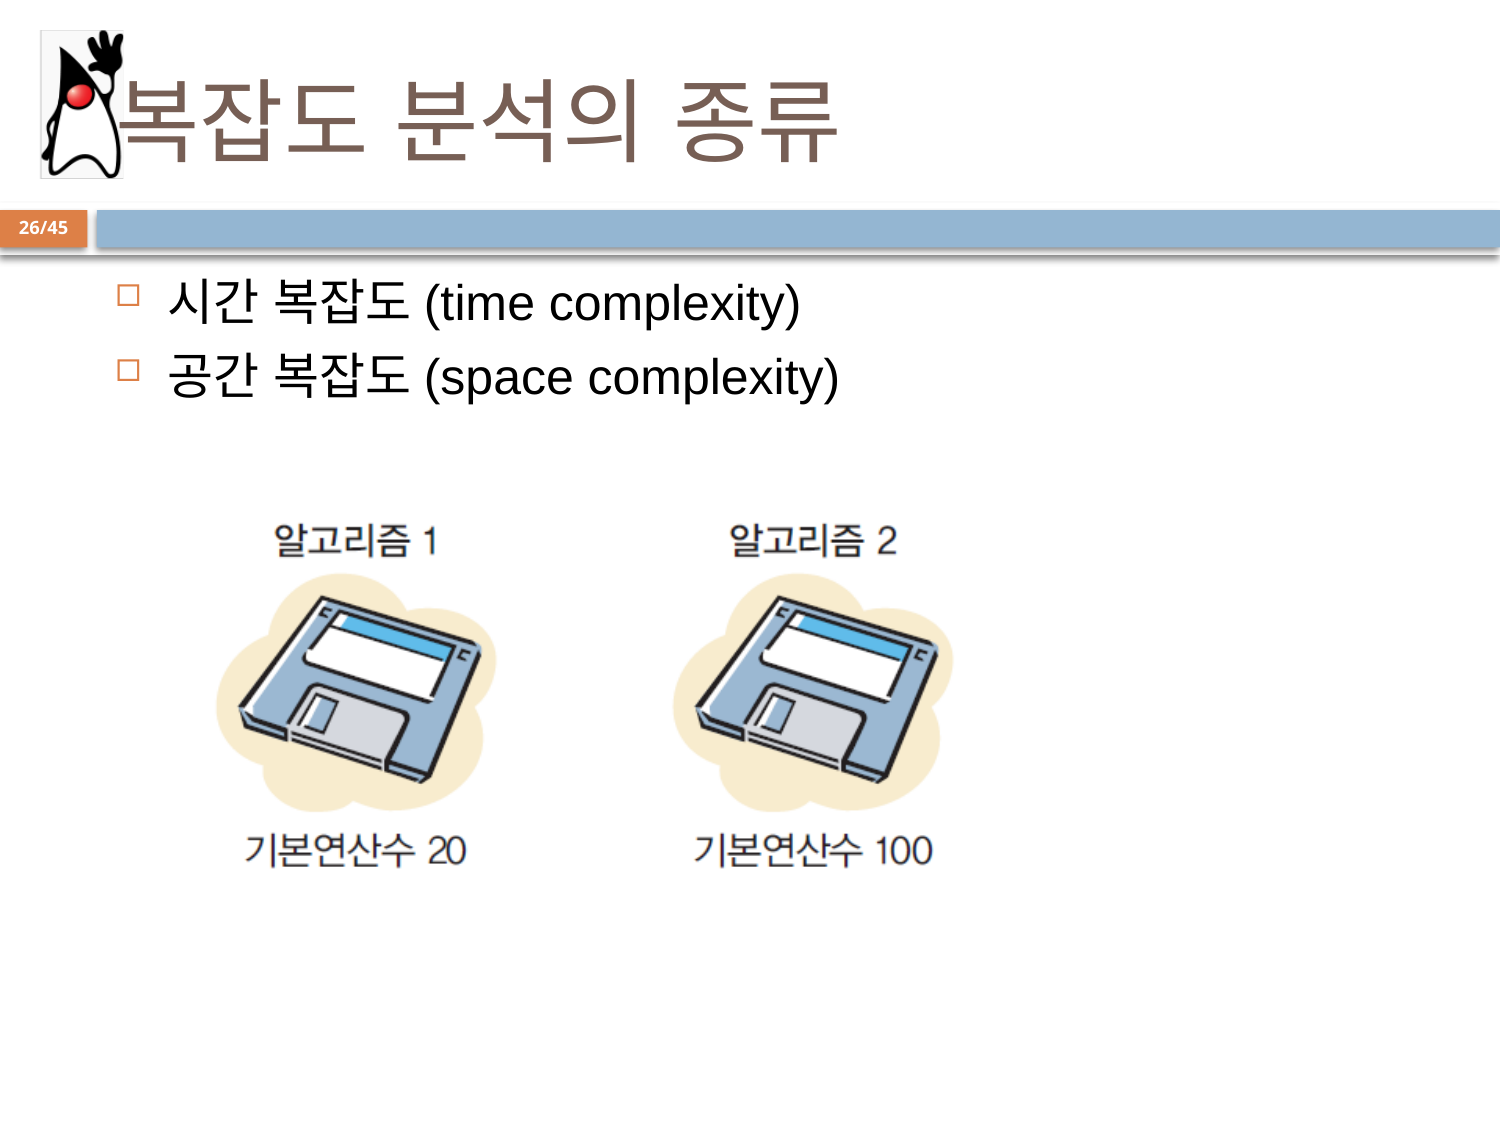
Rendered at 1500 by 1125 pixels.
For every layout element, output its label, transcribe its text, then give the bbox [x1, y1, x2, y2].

picture [203, 495, 1023, 892]
list 시간 복잡도(time complexity) 공간 복잡도(space complexity) [100, 262, 1438, 1000]
title 복잡도 분석의 종류 [100, 37, 1438, 200]
slide_number 26/45 [0, 208, 88, 249]
picture [39, 30, 124, 179]
